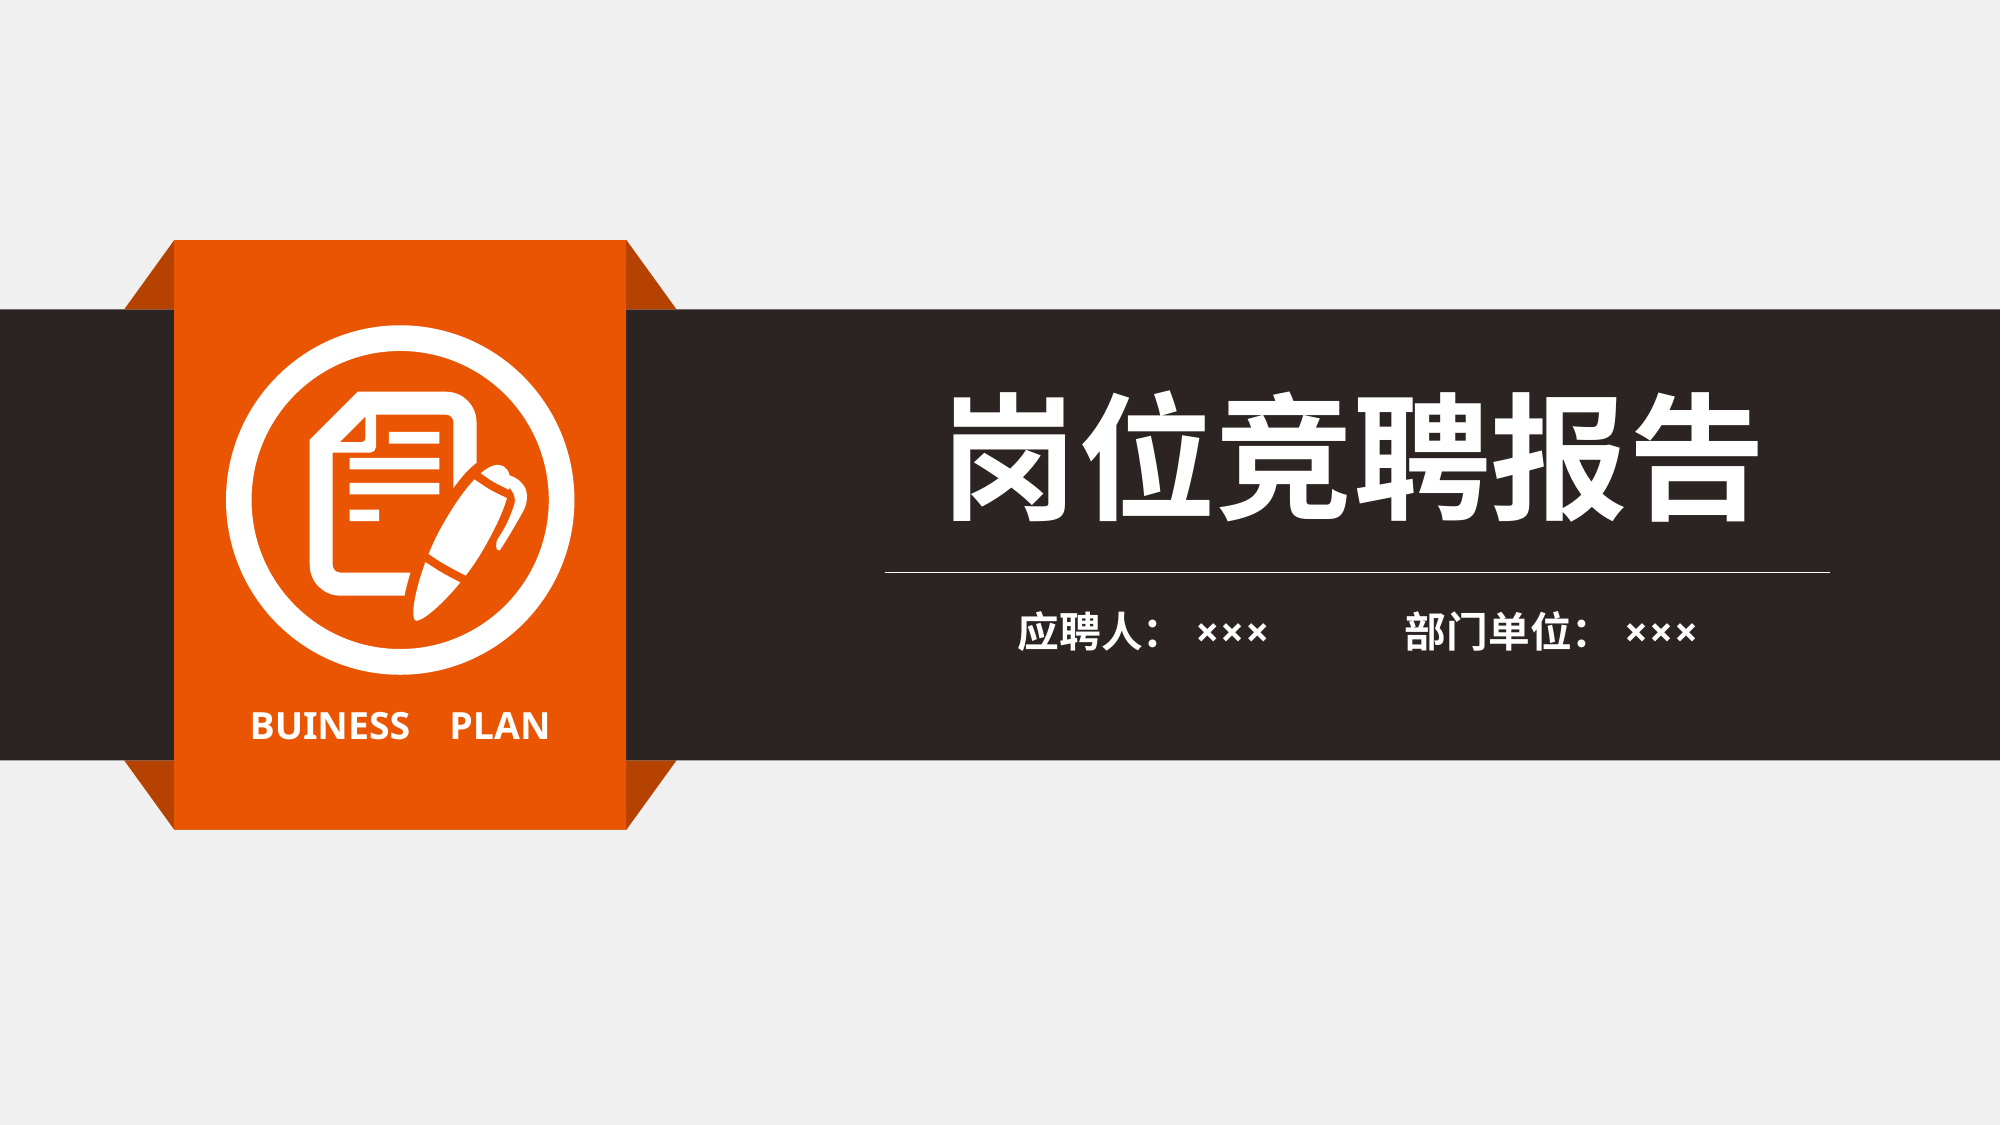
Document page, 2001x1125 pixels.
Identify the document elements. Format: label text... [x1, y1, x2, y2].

text_box [1358, 309, 2000, 761]
text_box [627, 761, 677, 829]
text_box 岗位竞聘报告 [1358, 364, 1781, 545]
text_box 应聘人：××× 部门单位：××× [1358, 598, 1714, 733]
text_box [174, 240, 627, 830]
text_box [627, 309, 1357, 761]
text_box [124, 240, 174, 310]
text_box 岗位竞聘报告 [926, 364, 1357, 545]
text_box BUINESS PLAN [234, 694, 566, 755]
text_box 应聘人：××× 部门单位：××× [1002, 598, 1357, 733]
text_box [0, 309, 174, 761]
text_box [627, 240, 677, 310]
text_box [124, 761, 174, 830]
text_box [226, 325, 575, 675]
